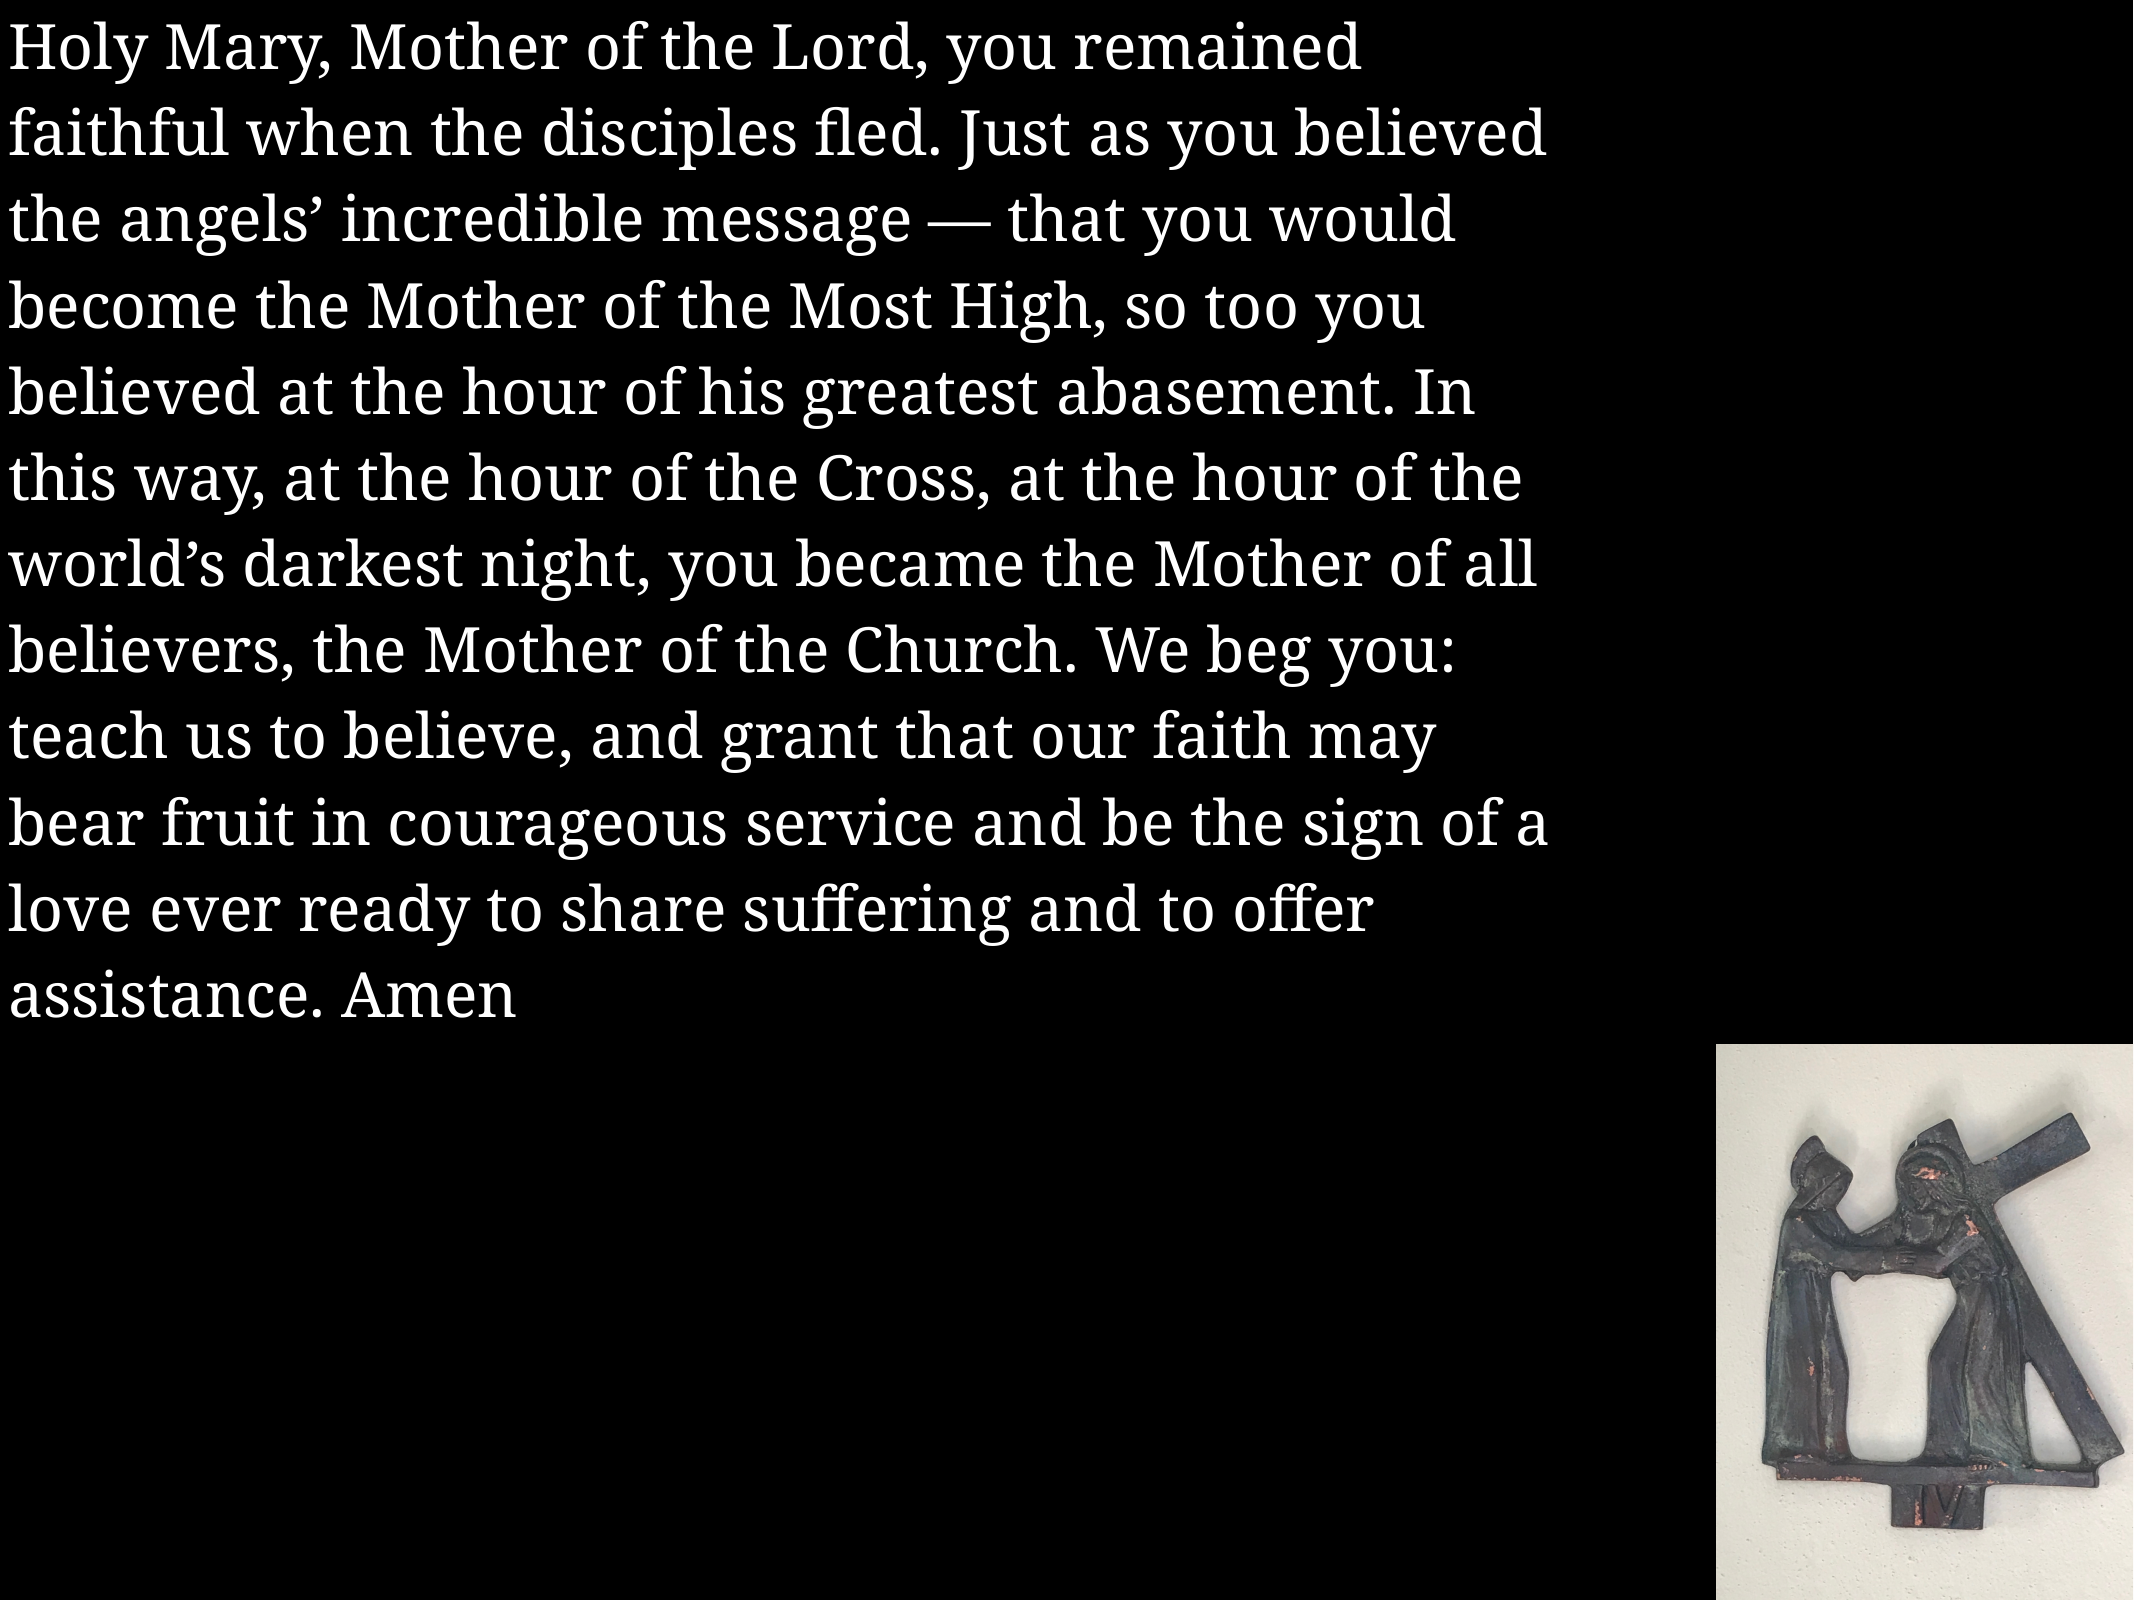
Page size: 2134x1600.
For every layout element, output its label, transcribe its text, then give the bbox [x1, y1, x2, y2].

text_box Let us pray, Holy Mary, Mother of the Lord, you remained faithful when the disciples fled. Just as you believed the angels’ incredible message — that you would become the Mother of the Most High, so too you believed at the hour of his greatest abasement. In this way, at the hour of the Cross, at the hour of the world’s darkest night, you became the Mother of all believers, the Mother of the Church. We beg you: teach us to believe, and grant that our faith may bear fruit in courageous service and be the sign of a love ever ready to share suffering and to offer assistance. Amen [0, 0, 1667, 1039]
picture [1716, 1044, 2134, 1600]
